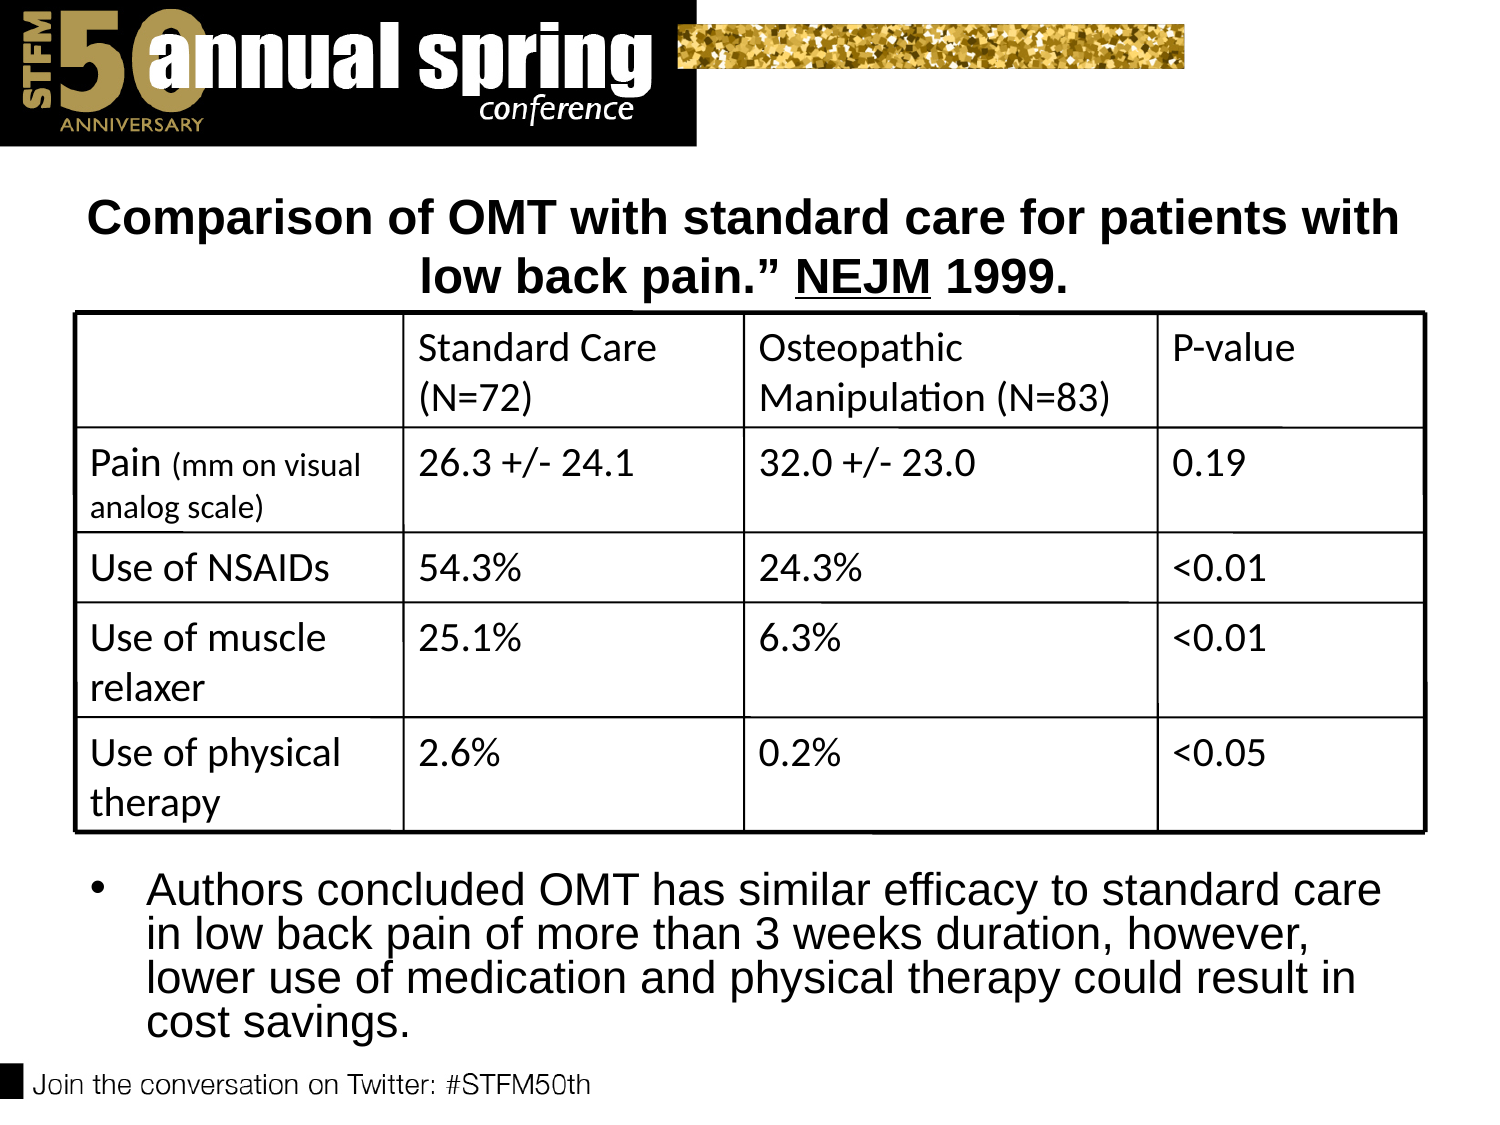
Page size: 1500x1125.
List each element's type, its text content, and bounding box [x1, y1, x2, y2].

title Comparison of OMT with standard care for patients with low back pain.” NEJM 1999. [69, 176, 1420, 313]
list Authors concluded OMT has similar efficacy to standard care in low back pain of more than 3 weeks duration, however, lower use of medication and physical therapy could result in cost savings. [75, 840, 1425, 1056]
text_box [74, 312, 1425, 832]
picture [0, 0, 1500, 1125]
